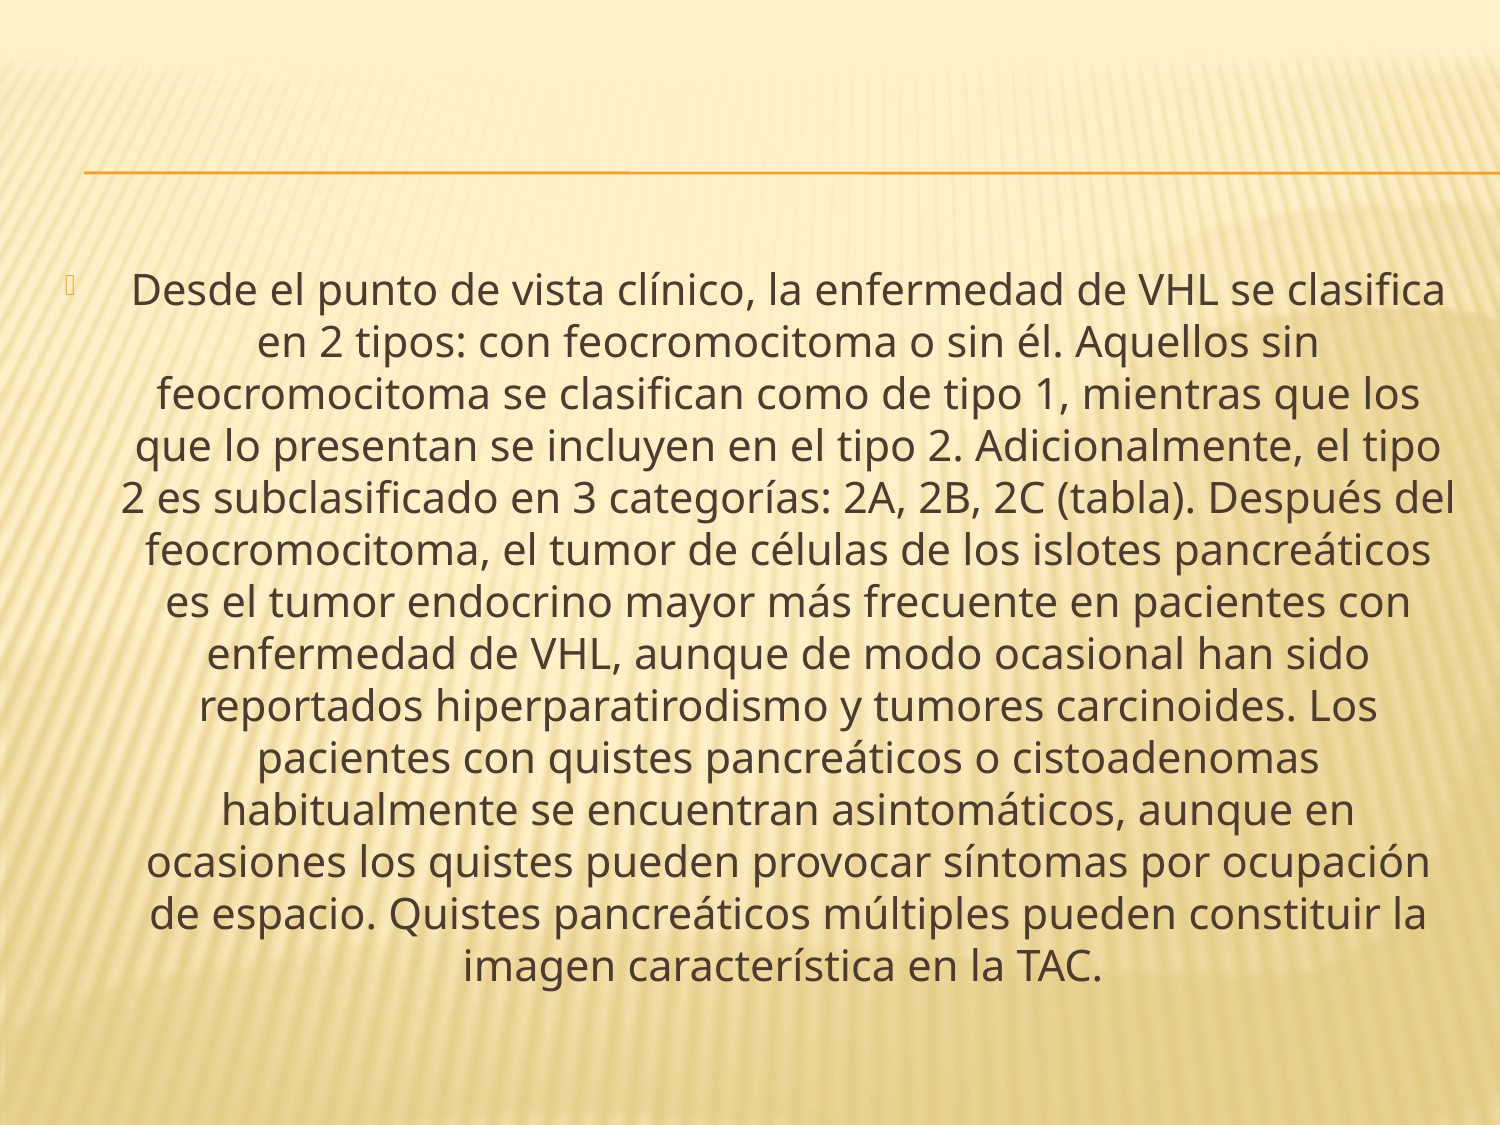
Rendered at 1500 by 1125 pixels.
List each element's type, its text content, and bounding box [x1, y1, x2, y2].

list Desde el punto de vista clínico, la enfermedad de VHL se clasifica en 2 tipos: con feocromocitoma o sin él. Aquellos sin feocromocitoma se clasifican como de tipo 1, mientras que los que lo presentan se incluyen en el tipo 2. Adicionalmente, el tipo 2 es subclasificado en 3 categorías: 2A, 2B, 2C (tabla). Después del feocromocitoma, el tumor de células de los islotes pancreáticos es el tumor endocrino mayor más frecuente en pacientes con enfermedad de VHL, aunque de modo ocasional han sido reportados hiperparatirodismo y tumores carcinoides. Los pacientes con quistes pancreáticos o cistoadenomas habitualmente se encuentran asintomáticos, aunque en ocasiones los quistes pueden provocar síntomas por ocupación de espacio. Quistes pancreáticos múltiples pueden constituir la imagen característica en la TAC. [50, 254, 1475, 998]
